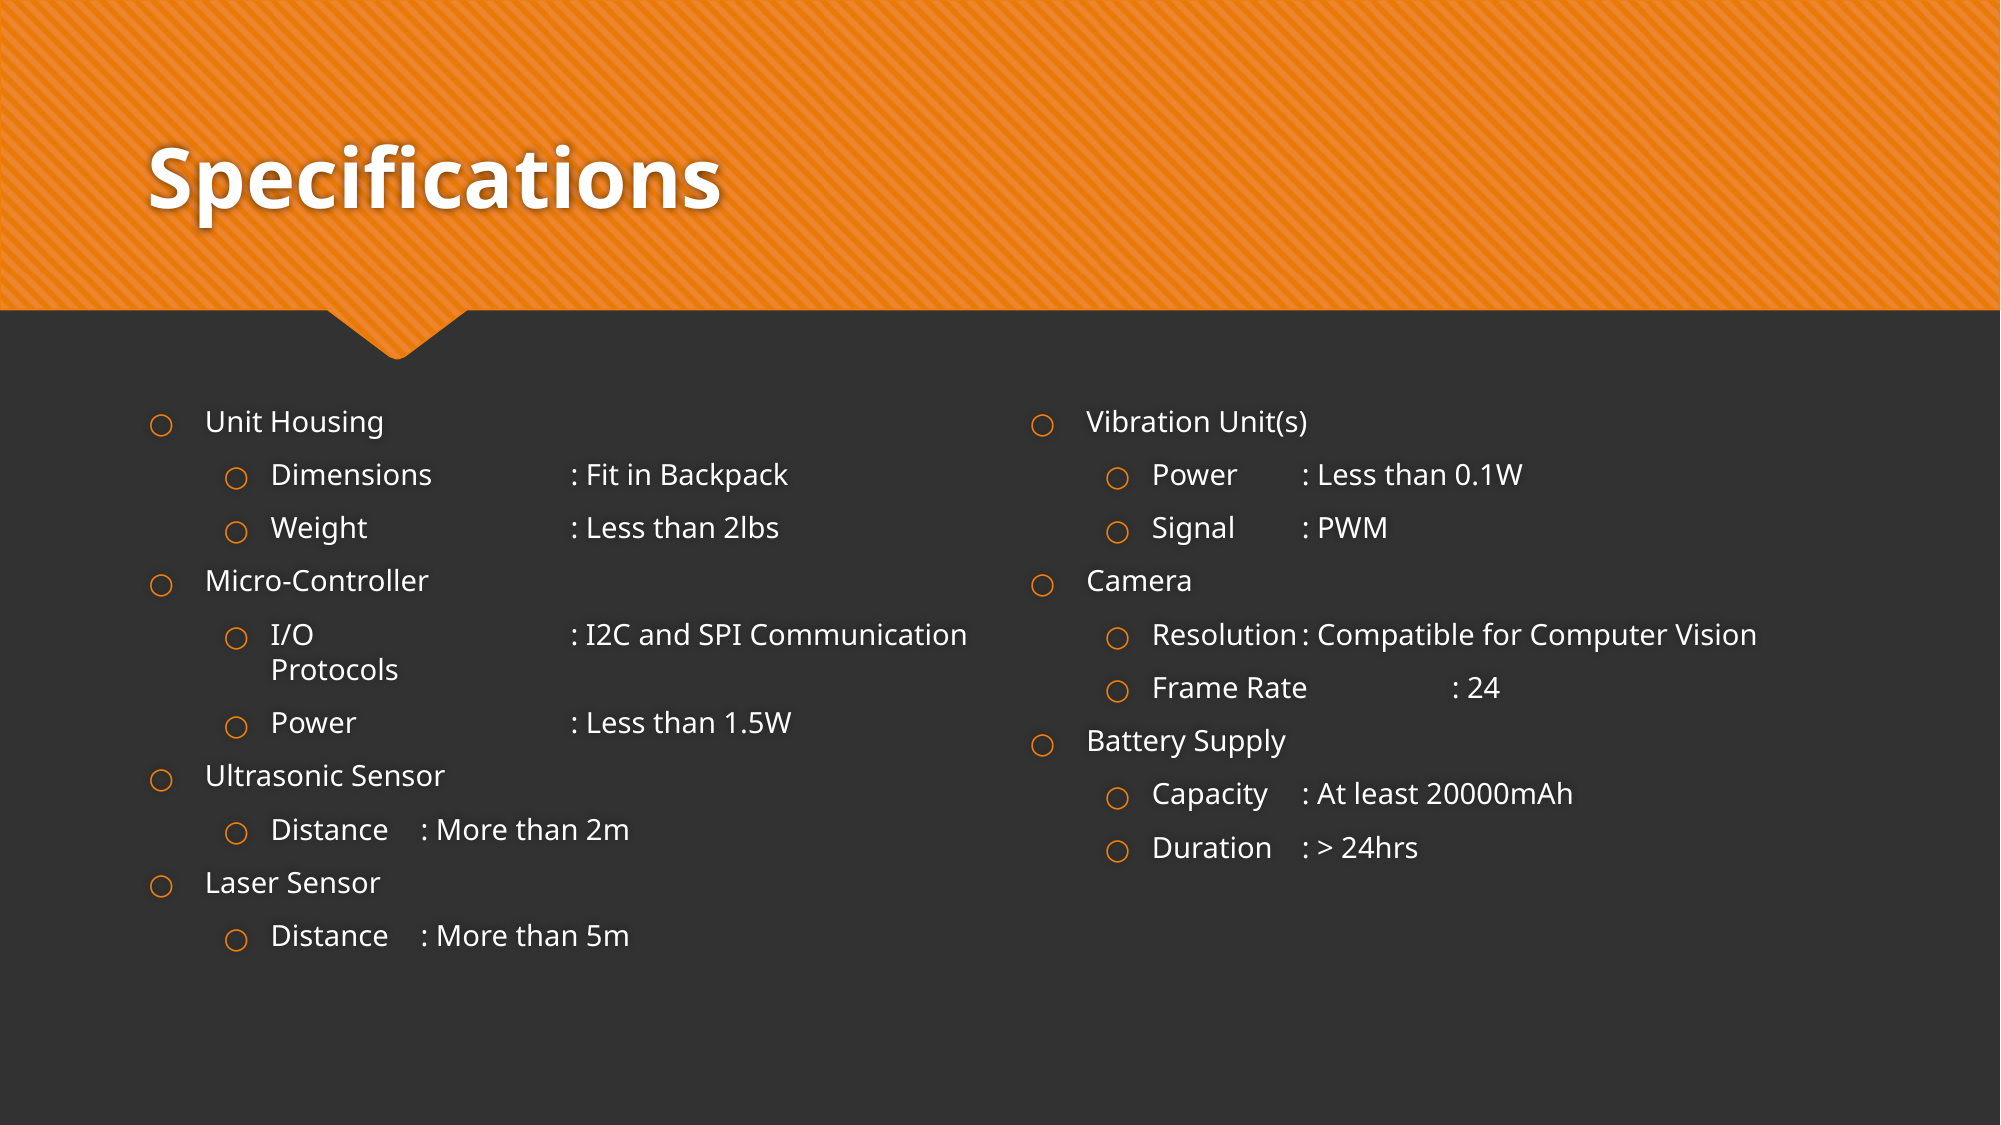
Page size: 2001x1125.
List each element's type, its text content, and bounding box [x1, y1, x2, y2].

title Specifications [132, 73, 1868, 233]
picture [1, 1, 1999, 357]
list Unit Housing Dimensions : Fit in Backpack Weight : Less than 2lbs Micro-Controller I/O : I2C and SPI Communication Protocols Power : Less than 1.5W Ultrasonic Sensor Distance : More than 2m Laser Sensor Distance : More than 5m [133, 395, 985, 962]
list Vibration Unit(s) Power : Less than 0.1W Signal : PWM Camera Resolution : Compatible for Computer Vision Frame Rate : 24 Battery Supply Capacity : At least 20000mAh Duration : > 24hrs [1014, 395, 1868, 962]
